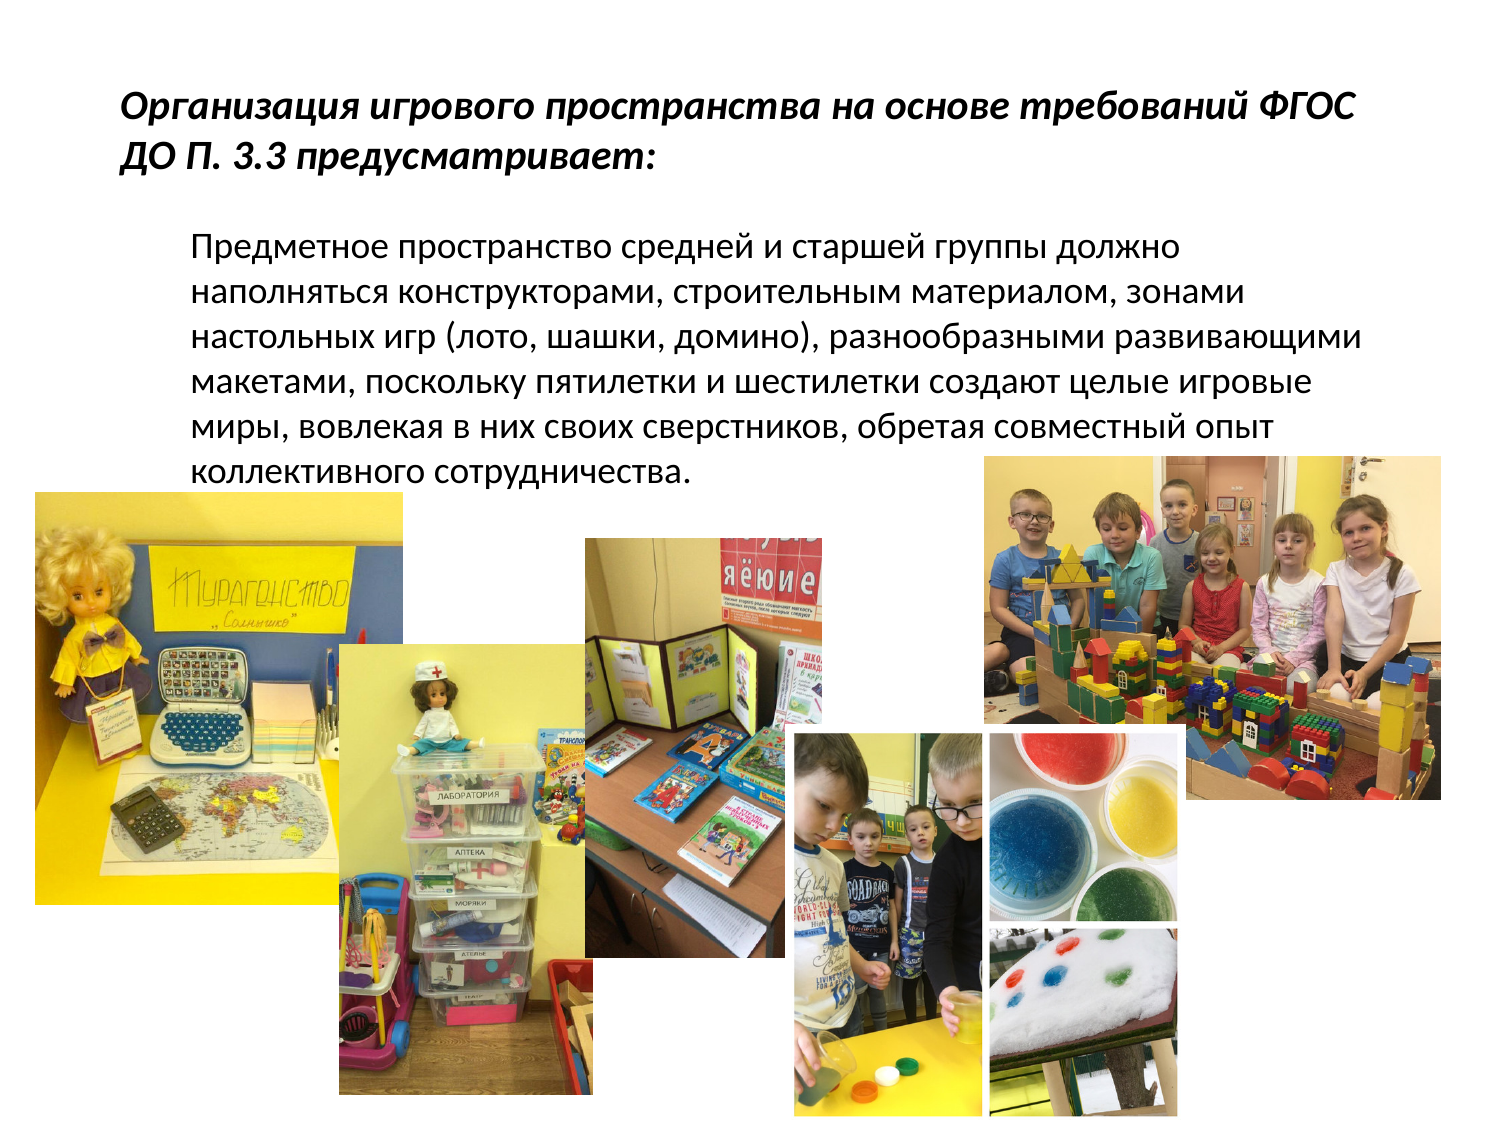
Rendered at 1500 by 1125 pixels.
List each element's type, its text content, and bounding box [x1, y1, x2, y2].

text_box Предметное пространство средней и старшей группы должно наполняться конструкторами, строительным материалом, зонами настольных игр (лото, шашки, домино), разнообразными развивающими макетами, поскольку пятилетки и шестилетки создают целые игровые миры, вовлекая в них своих сверстников, обретая совместный опыт коллективного сотрудничества. [175, 214, 1395, 544]
picture [34, 456, 1441, 1125]
text_box Организация игрового пространства на основе требований ФГОС ДО П. 3.3 предусматривает: [105, 70, 1407, 371]
